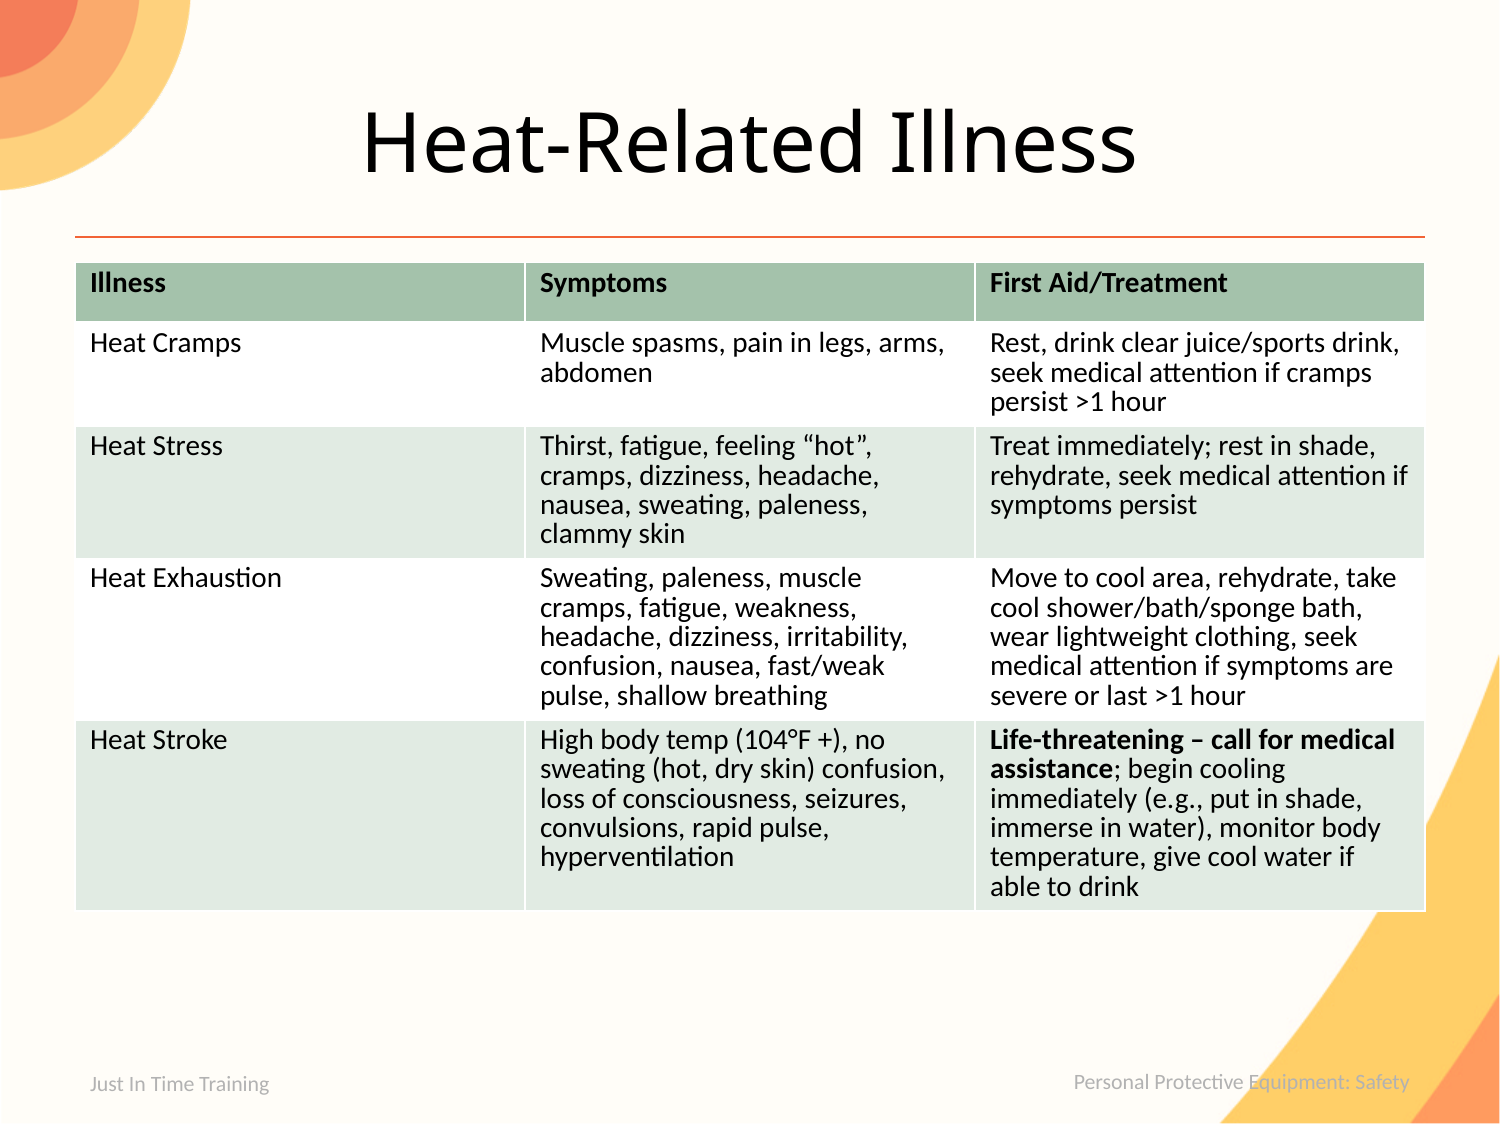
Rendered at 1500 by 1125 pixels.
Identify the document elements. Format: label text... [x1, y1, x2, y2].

table_cell Heat Stress [76, 427, 524, 558]
table_cell Muscle spasms, pain in legs, arms, abdomen [526, 326, 974, 425]
table_cell Rest, drink clear juice/sports drink, seek medical attention if cramps persist >1 hour [976, 326, 1424, 425]
table_cell Treat immediately; rest in shade, rehydrate, seek medical attention if symptoms persist [976, 427, 1424, 558]
table_cell Thirst, fatigue, feeling “hot”, cramps, dizziness, headache, nausea, sweating, paleness, clammy skin [526, 427, 974, 558]
table_cell Life-threatening – call for medical assistance; begin cooling immediately (e.g., put in shade, immerse in water), monitor body temperature, give cool water if able to drink [976, 721, 1424, 910]
table_cell Move to cool area, rehydrate, take cool shower/bath/sponge bath, wear lightweight clothing, seek medical attention if symptoms are severe or last >1 hour [976, 559, 1424, 719]
table_cell High body temp (104°F +), no sweating (hot, dry skin) confusion, loss of consciousness, seizures, convulsions, rapid pulse, hyperventilation [526, 721, 974, 910]
table_cell Sweating, paleness, muscle cramps, fatigue, weakness, headache, dizziness, irritability, confusion, nausea, fast/weak pulse, shallow breathing [526, 559, 974, 719]
table_header Symptoms [526, 263, 974, 321]
table_cell Heat Exhaustion [76, 559, 524, 719]
slide_number Just In Time Training [75, 1062, 425, 1103]
title Heat-Related Illness [75, 45, 1425, 233]
picture [0, 0, 1500, 1125]
table_header First Aid/Treatment [976, 263, 1424, 321]
table_cell Heat Cramps [76, 326, 524, 425]
footer Personal Protective Equipment: Safety [950, 1062, 1425, 1100]
table_cell Heat Stroke [76, 721, 524, 910]
table_header Illness [76, 263, 524, 321]
